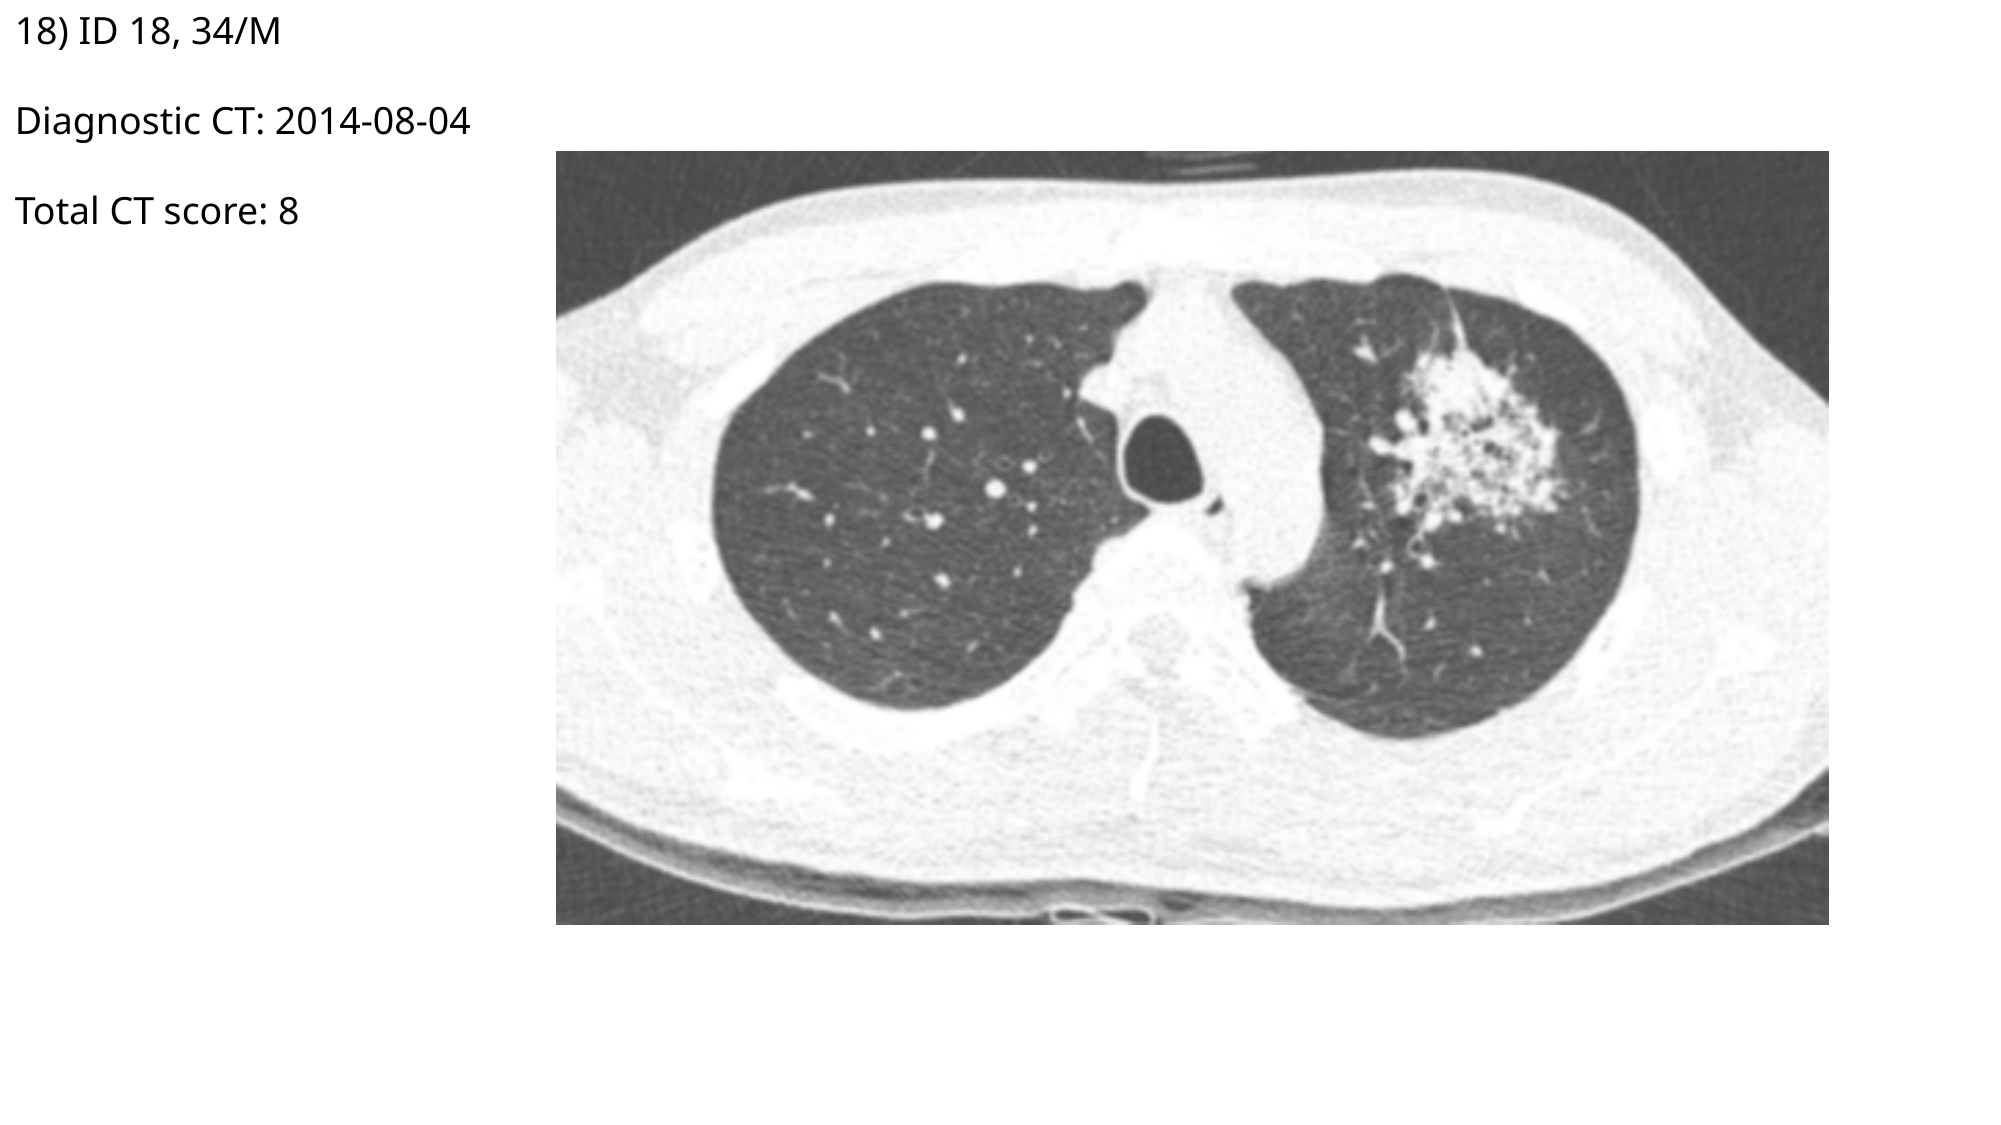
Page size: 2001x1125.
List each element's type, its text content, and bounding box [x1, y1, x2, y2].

text_box 18) ID 18, 34/M Diagnostic CT: 2014-08-04 Total CT score: 8 [0, 0, 487, 285]
picture [555, 151, 1829, 925]
